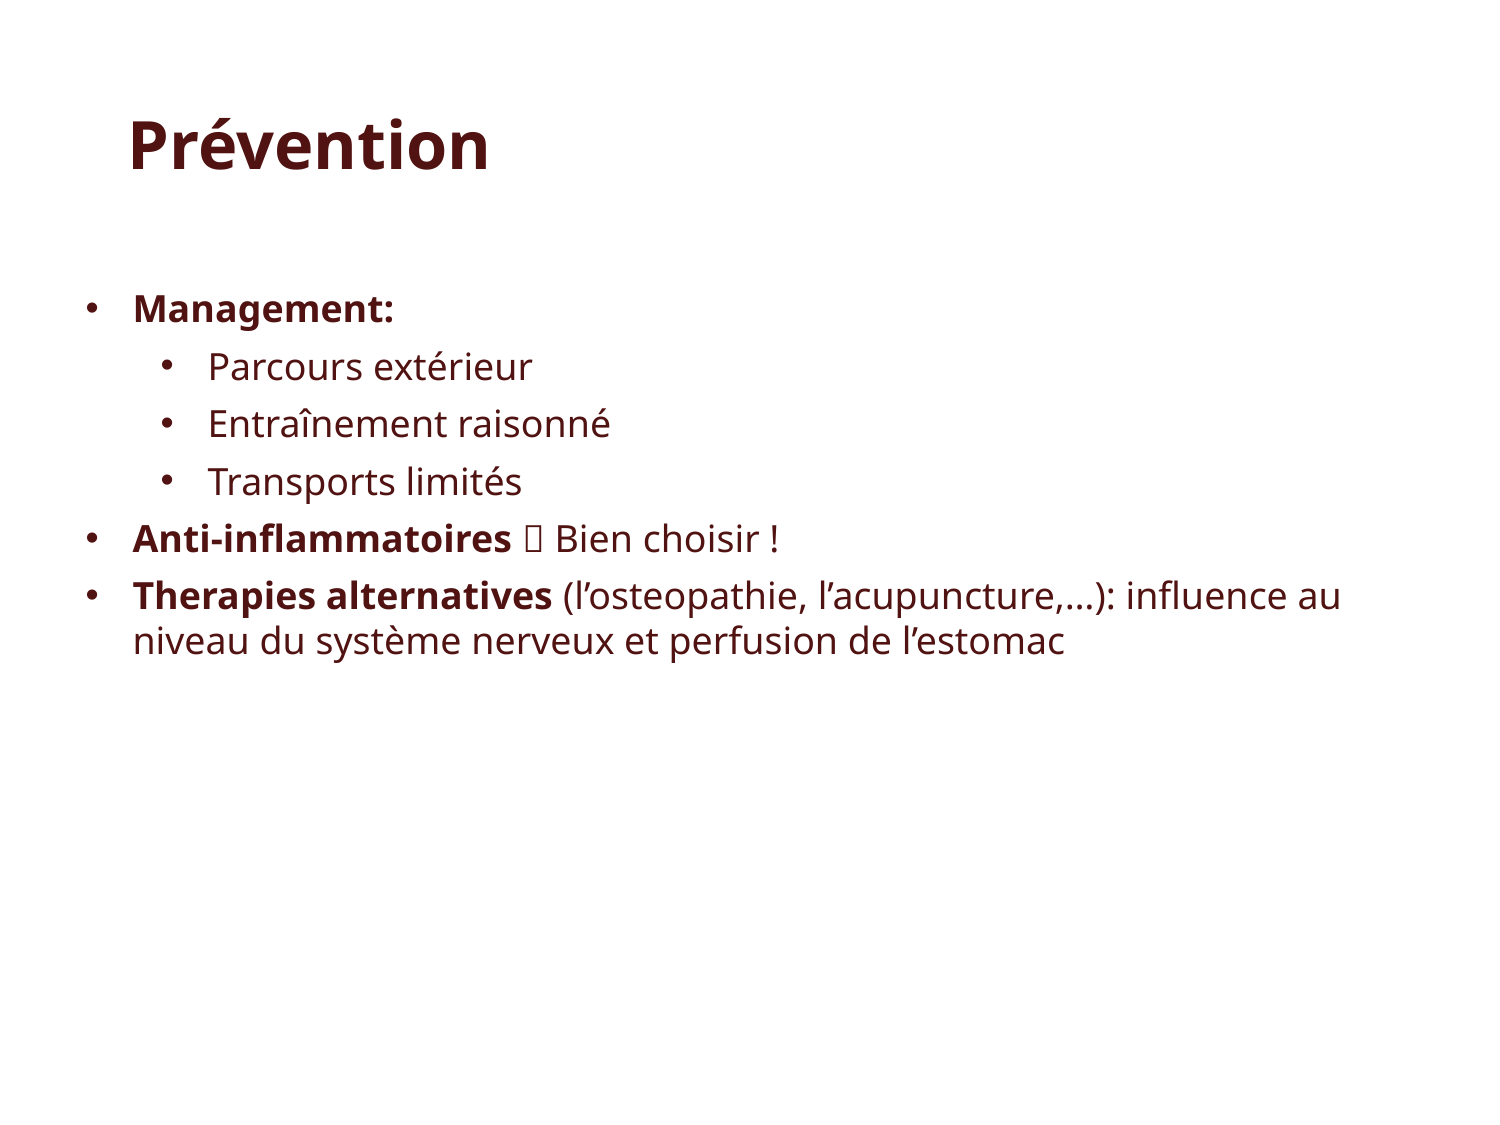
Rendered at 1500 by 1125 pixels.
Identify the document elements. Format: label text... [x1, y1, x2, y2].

text_box Prévention [112, 119, 1388, 266]
text_box Management: Parcours extérieur Entraînement raisonné Transports limités Anti-inflammatoires  Bien choisir ! Therapies alternatives (l’osteopathie, l’acupuncture,…): influence au niveau du système nerveux et perfusion de l’estomac [70, 277, 1443, 674]
